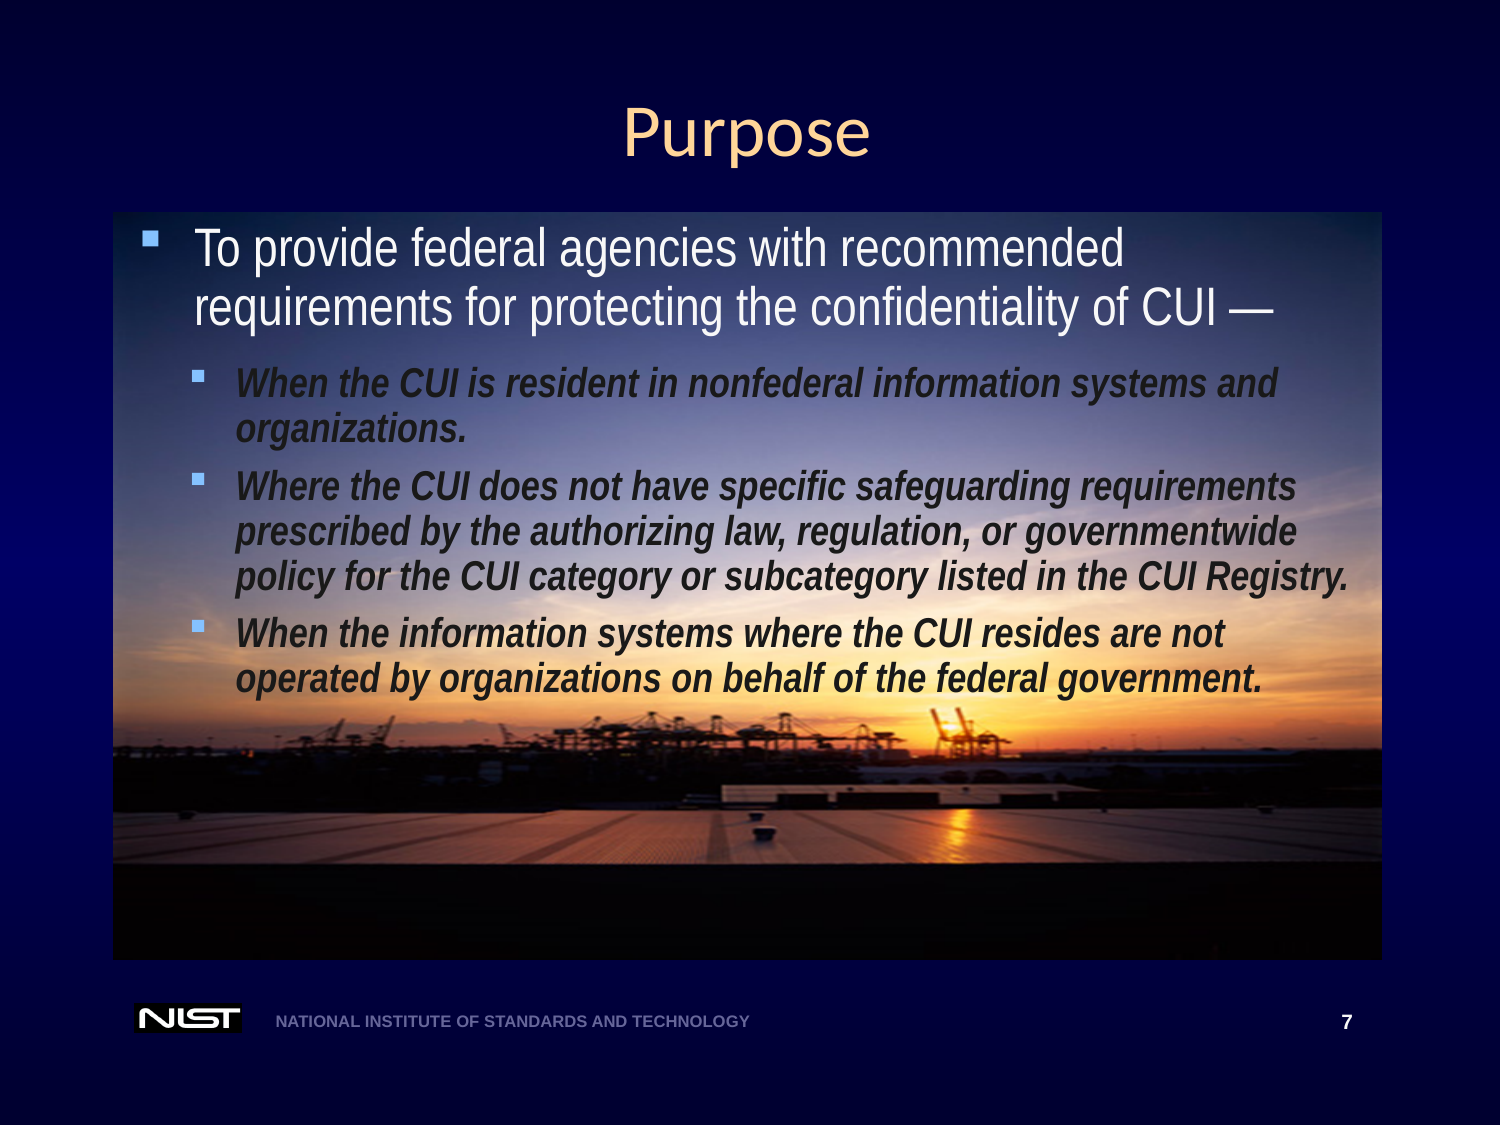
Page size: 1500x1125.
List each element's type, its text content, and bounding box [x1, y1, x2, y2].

title Purpose [109, 40, 1385, 213]
picture [112, 212, 1382, 960]
picture [134, 1003, 242, 1033]
